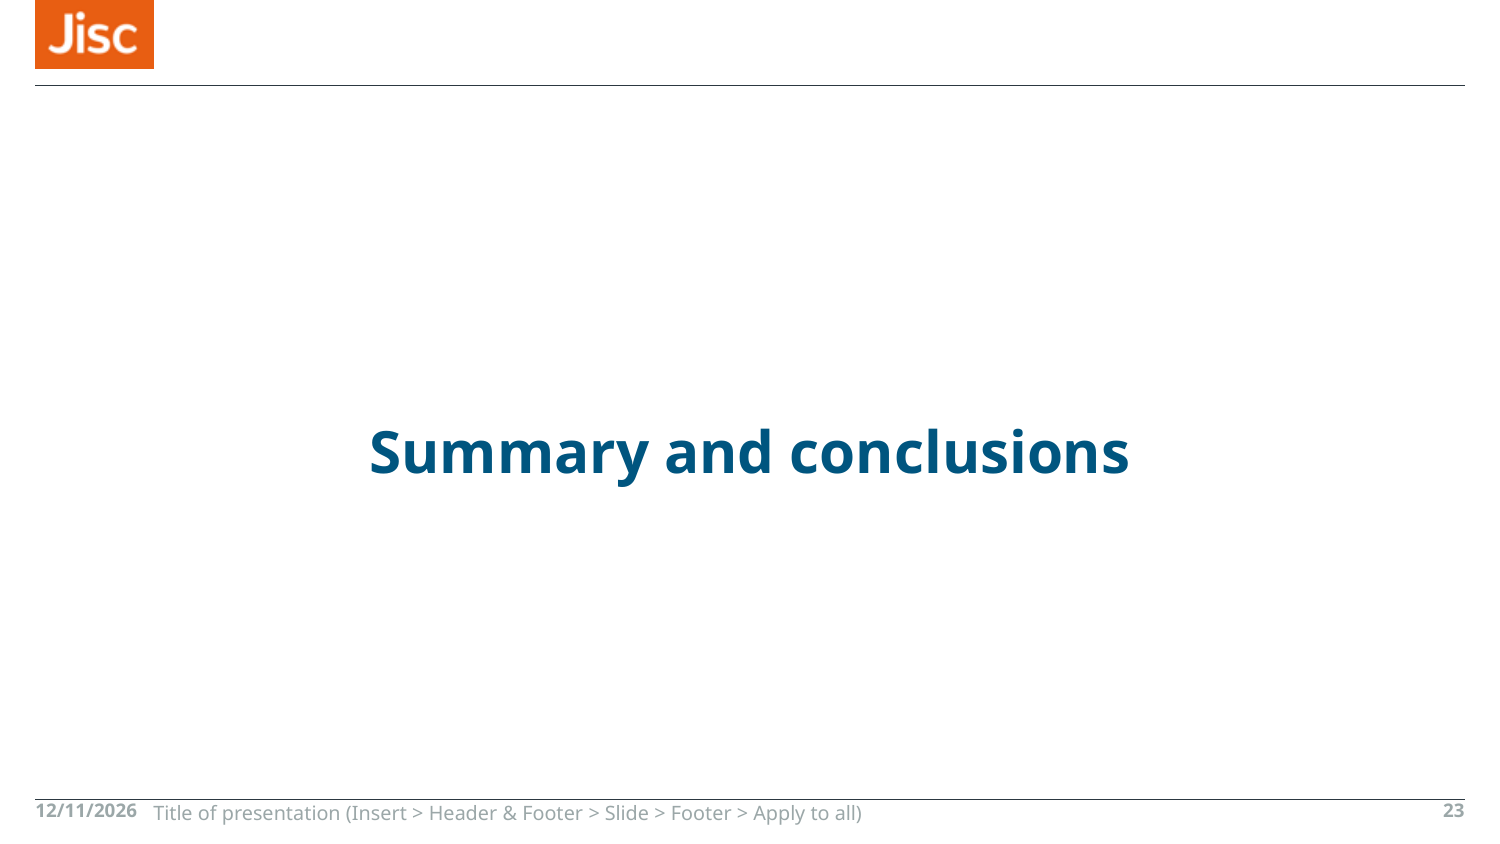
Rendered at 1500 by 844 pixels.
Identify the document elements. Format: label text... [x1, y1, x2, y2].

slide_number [35, 799, 153, 826]
footer Title of presentation (Insert > Header & Footer > Slide > Footer > Apply to all) [153, 799, 1346, 826]
title Summary and conclusions [188, 358, 1312, 486]
slide_number 23 [1346, 799, 1465, 826]
picture [35, 0, 154, 69]
